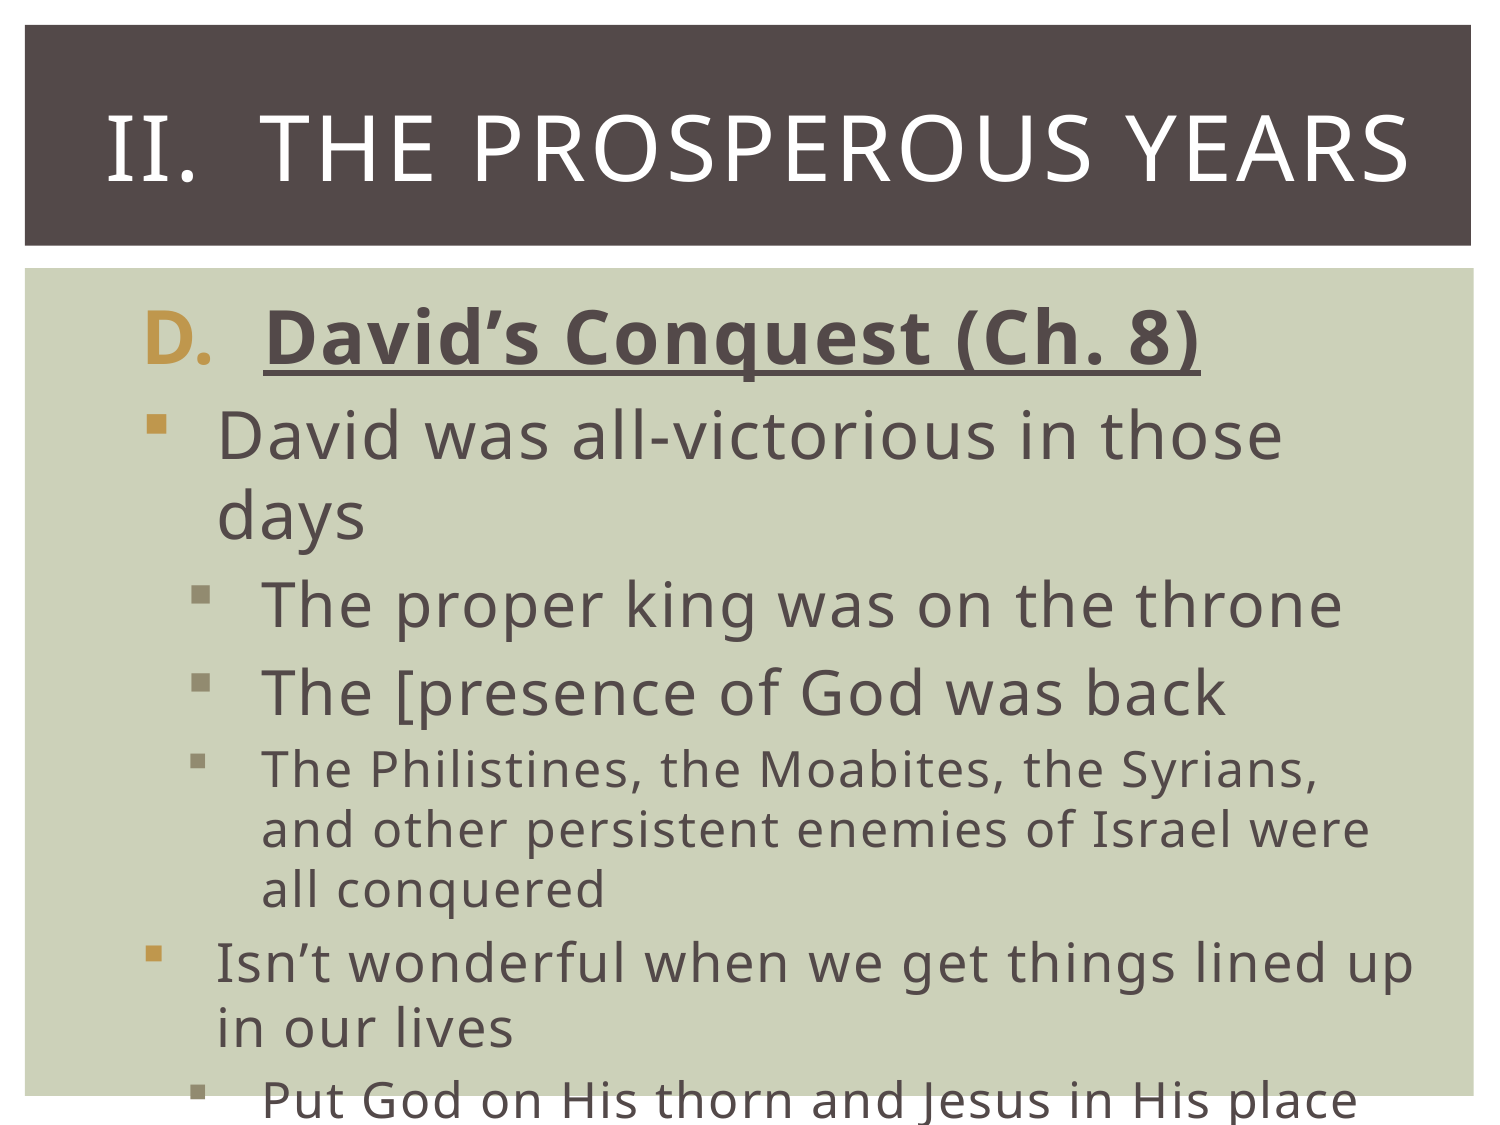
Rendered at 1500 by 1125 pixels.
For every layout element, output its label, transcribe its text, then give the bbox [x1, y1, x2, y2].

title II. The Prosperous Years [62, 58, 1438, 232]
list David’s Conquest (Ch. 8) David was all-victorious in those days The proper king was on the throne The [presence of God was back The Philistines, the Moabites, the Syrians, and other persistent enemies of Israel were all conquered Isn’t wonderful when we get things lined up in our lives Put God on His thorn and Jesus in His place [62, 281, 1442, 1075]
